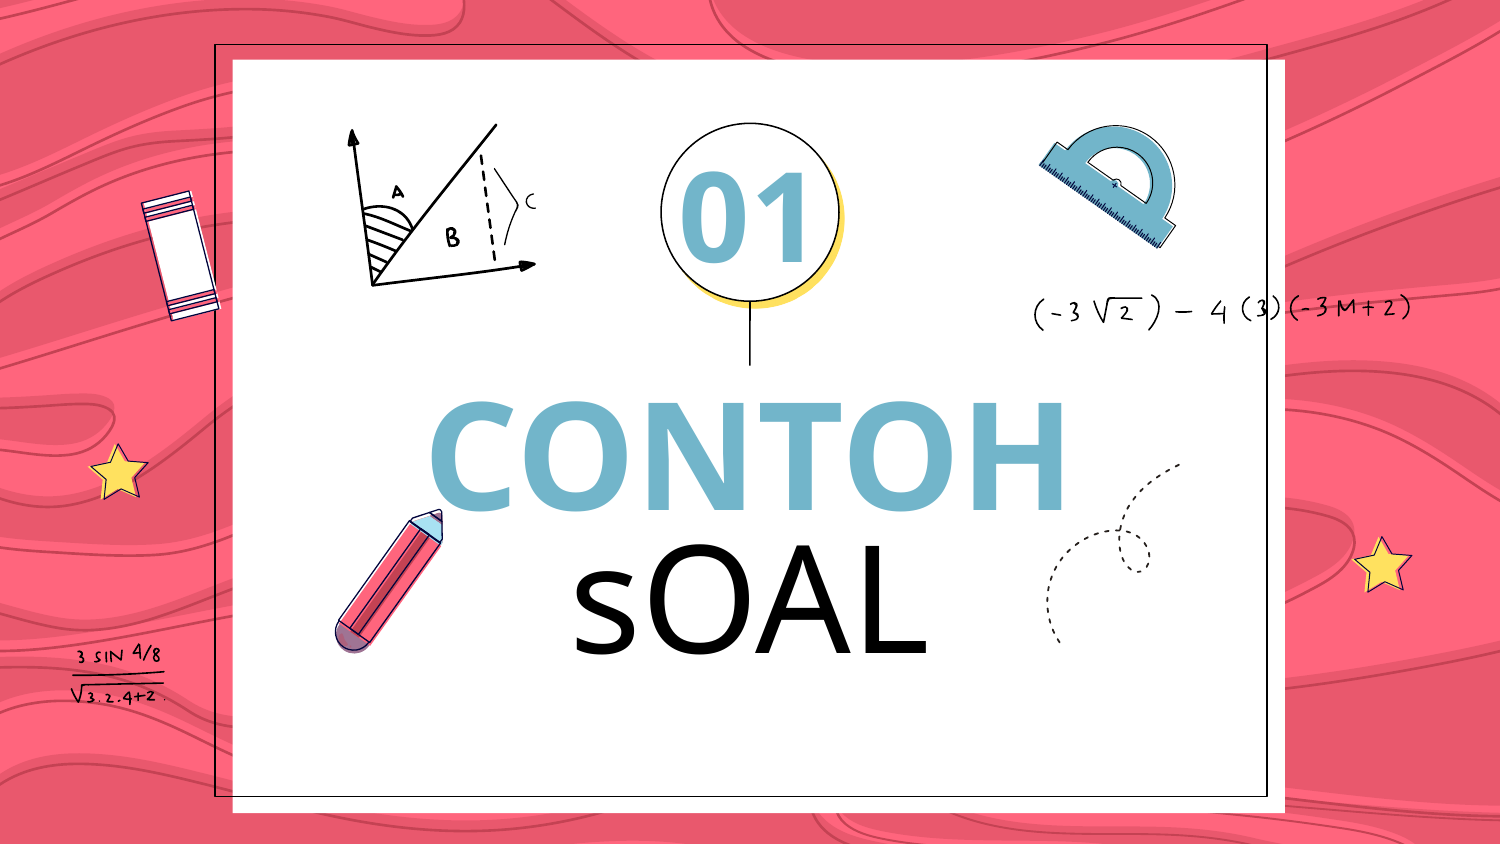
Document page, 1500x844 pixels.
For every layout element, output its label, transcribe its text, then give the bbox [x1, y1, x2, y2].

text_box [1038, 124, 1181, 249]
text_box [327, 505, 451, 659]
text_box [70, 642, 166, 706]
title 01 [601, 143, 899, 282]
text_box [1350, 535, 1413, 593]
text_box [1030, 294, 1413, 332]
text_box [87, 443, 149, 501]
text_box [694, 123, 806, 143]
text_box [140, 190, 222, 322]
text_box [345, 122, 537, 289]
title CONTOH sOAL [392, 365, 1108, 713]
text_box [694, 282, 806, 302]
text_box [1046, 463, 1181, 644]
